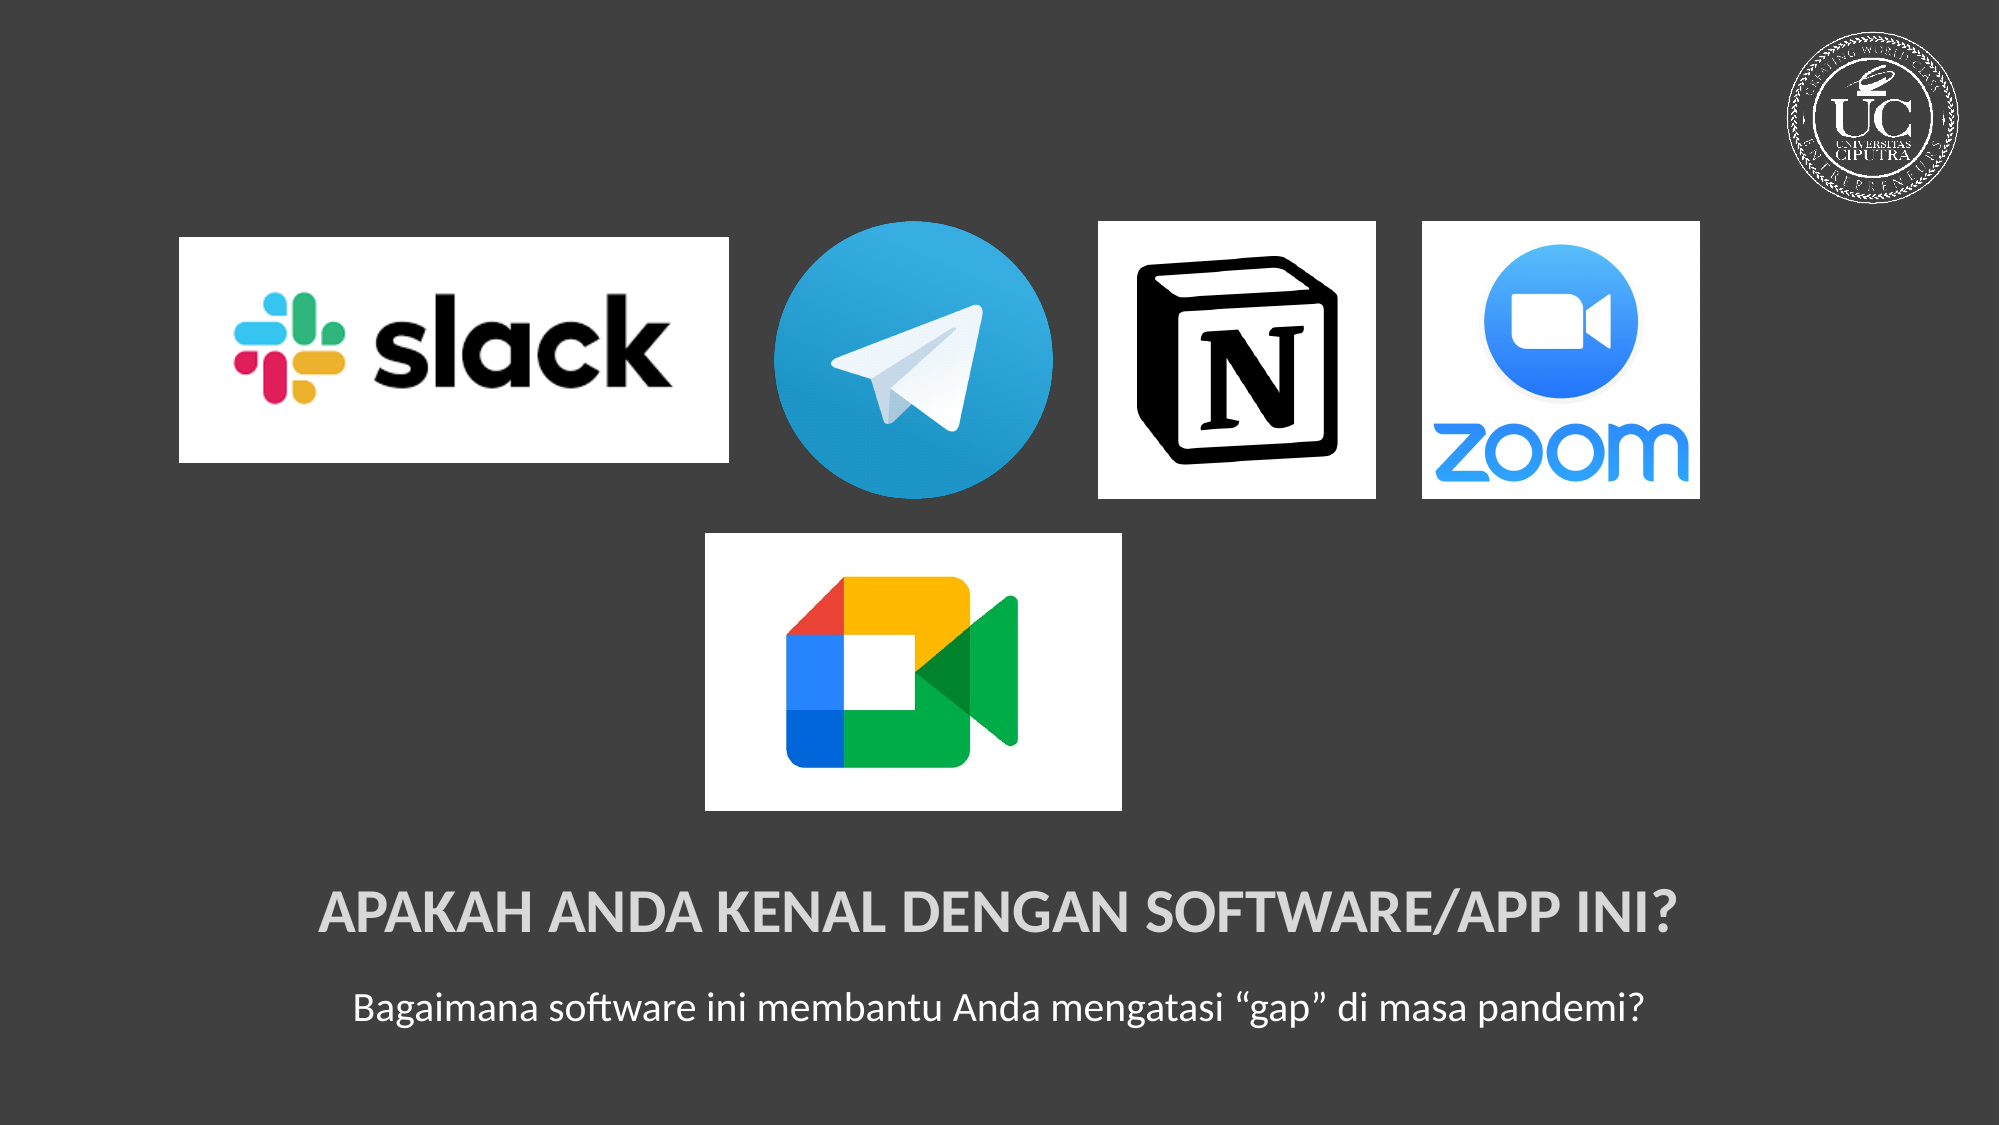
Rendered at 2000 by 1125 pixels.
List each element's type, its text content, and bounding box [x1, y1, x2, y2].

picture [705, 533, 1122, 812]
text_box Bagaimana software ini membantu Anda mengatasi “gap” di masa pandemi? [177, 964, 1822, 1045]
picture [774, 221, 1053, 500]
text_box APAKAH ANDA KENAL DENGAN SOFTWARE/APP INI? [203, 860, 1796, 964]
picture [179, 237, 729, 463]
picture [1782, 27, 1963, 208]
picture [1098, 221, 1377, 500]
picture [1422, 221, 1700, 500]
